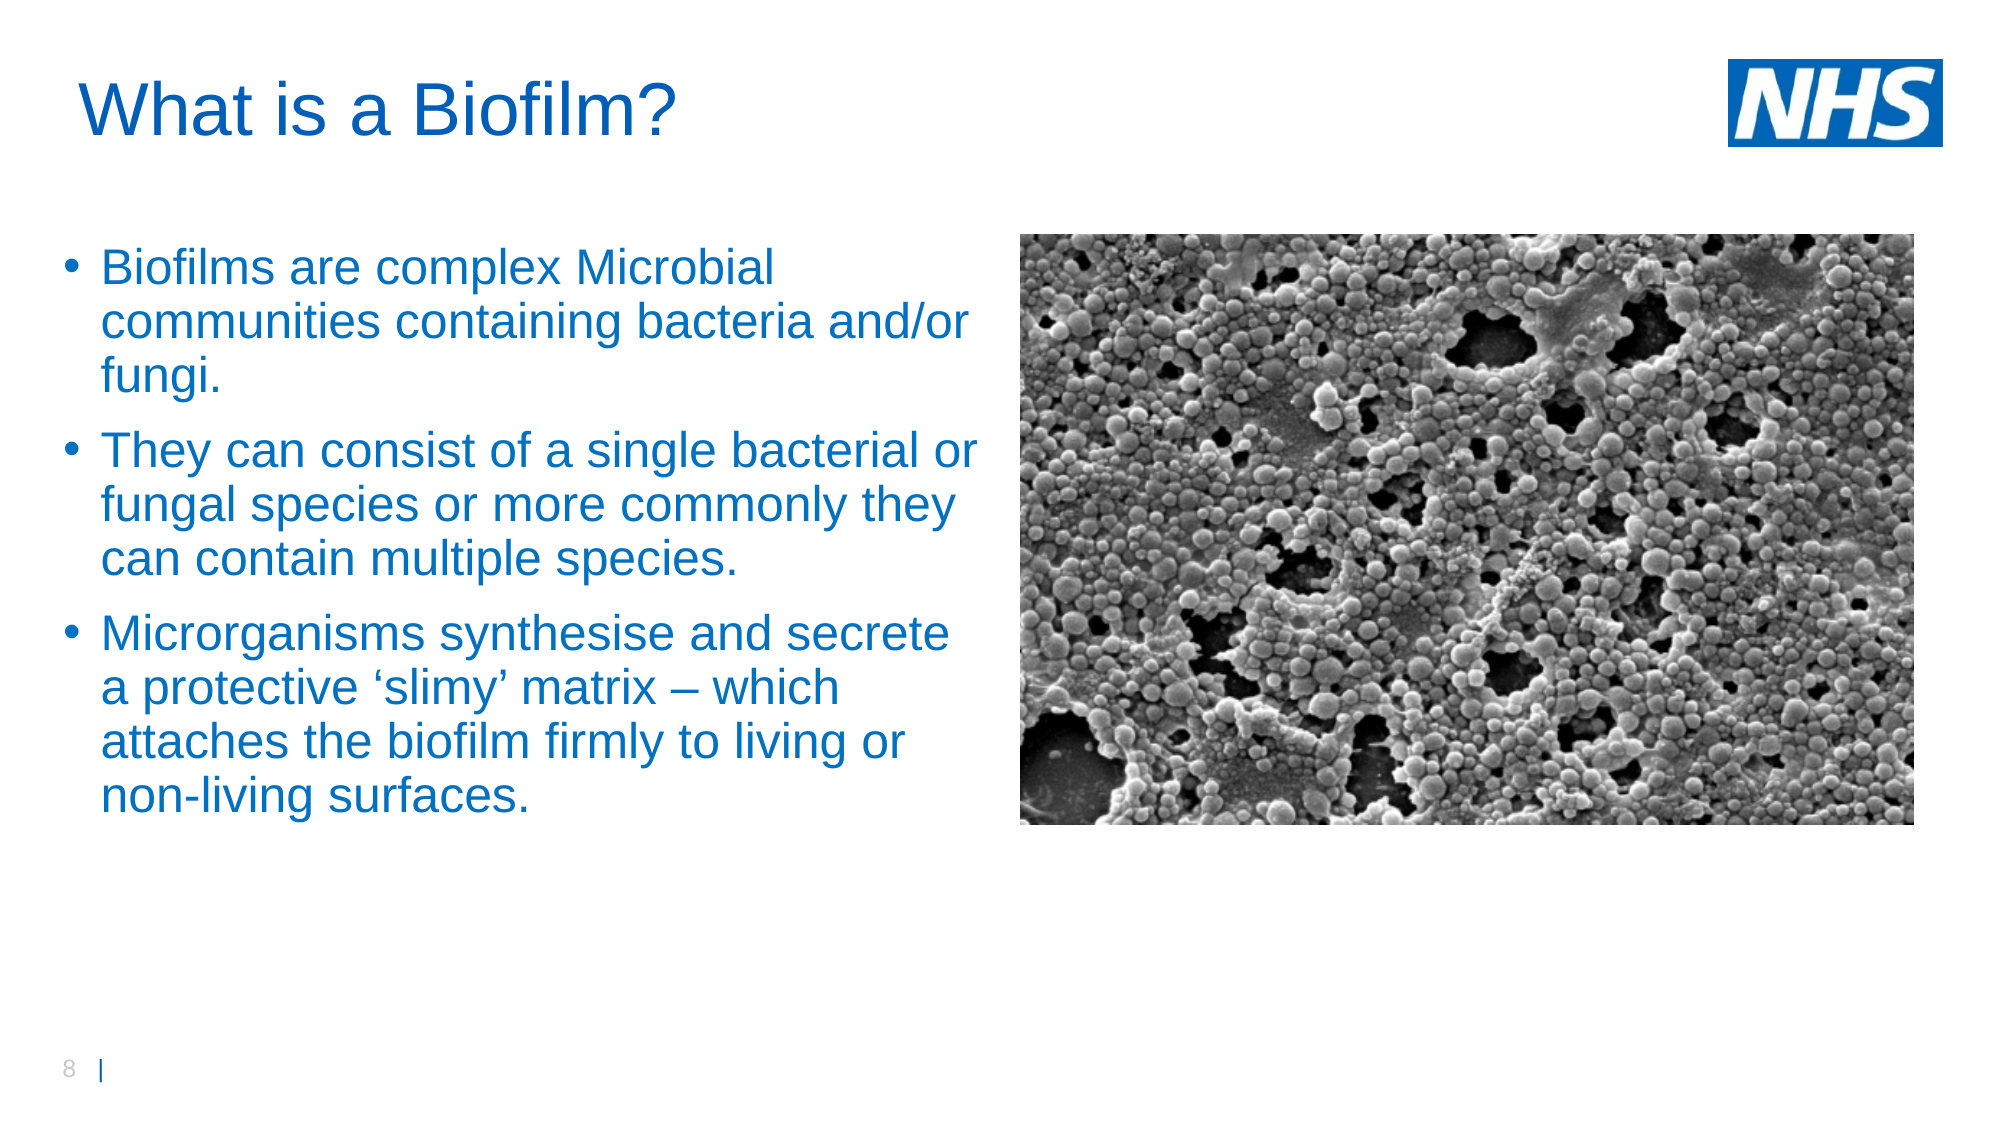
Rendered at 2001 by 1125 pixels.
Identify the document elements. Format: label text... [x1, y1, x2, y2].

title What is a Biofilm? [63, 61, 1810, 162]
picture [1728, 59, 1943, 147]
list Biofilms are complex Microbial communities containing bacteria and/or fungi. They can consist of a single bacterial or fungal species or more commonly they can contain multiple species. Microrganisms synthesise and secrete a protective ‘slimy’ matrix – which attaches the biofilm firmly to living or non-living surfaces. [48, 234, 1000, 938]
picture [1020, 234, 1914, 825]
